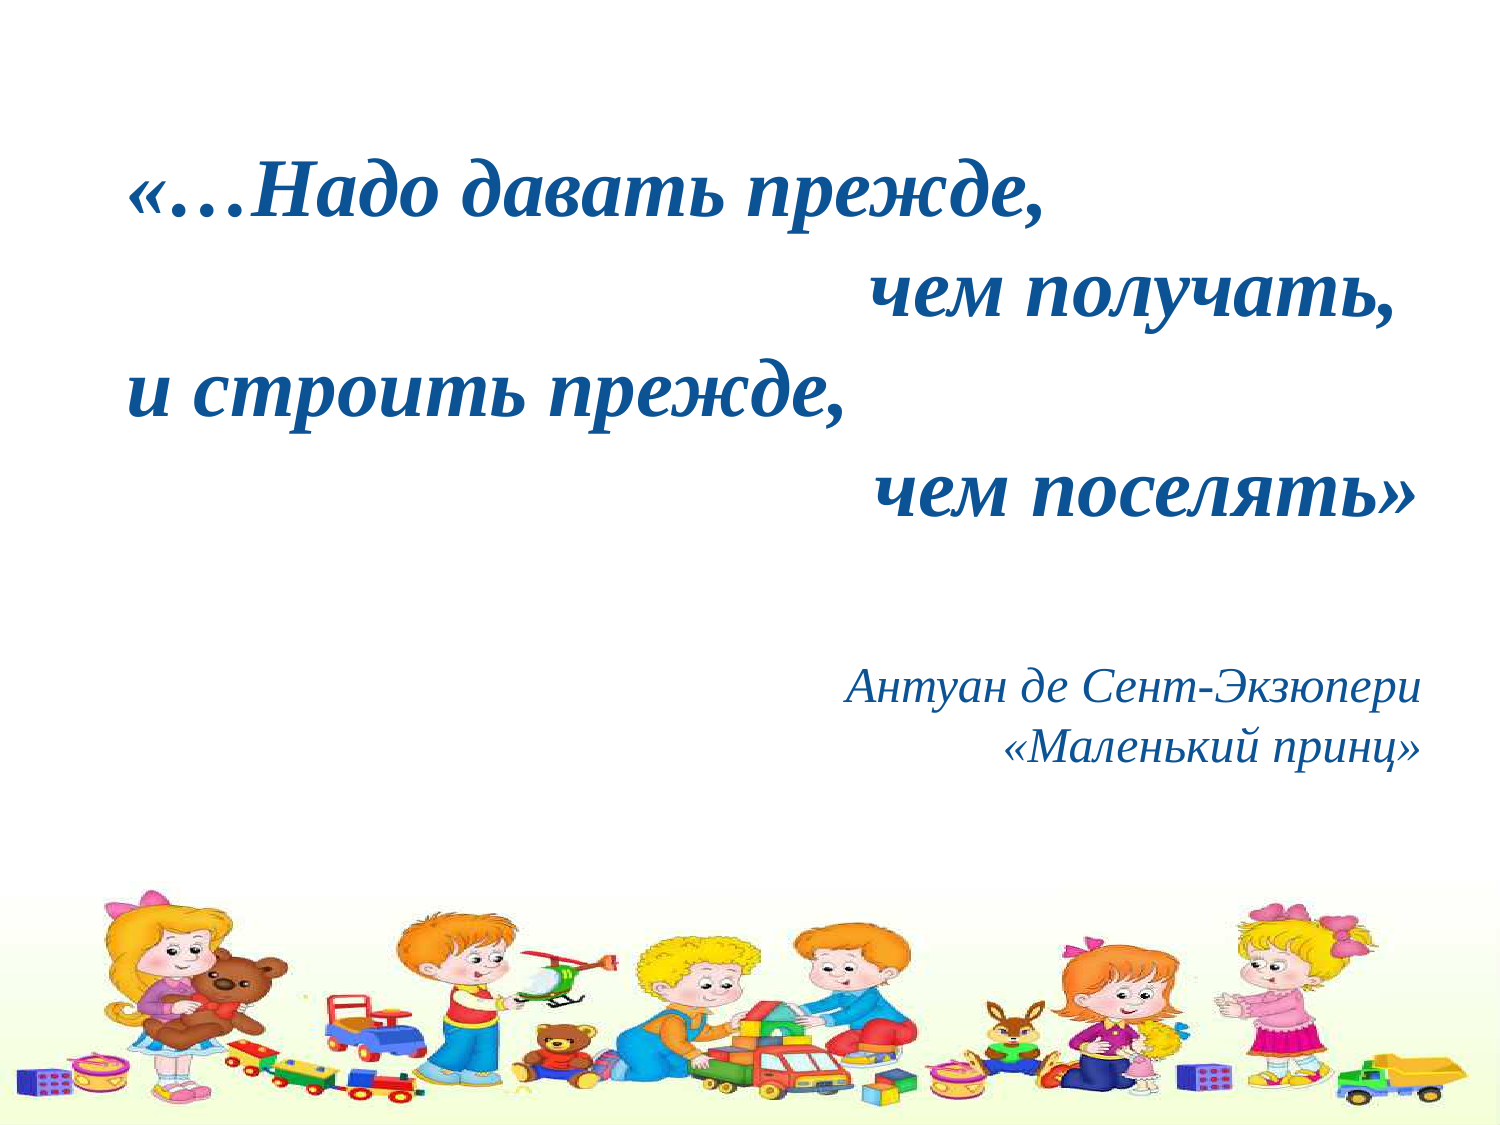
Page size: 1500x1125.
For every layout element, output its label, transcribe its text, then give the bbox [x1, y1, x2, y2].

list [0, 881, 1500, 1125]
text_box «…Надо давать прежде, чем получать, и строить прежде, чем поселять» [112, 125, 1435, 540]
text_box Антуан де Сент-Экзюпери «Маленький принц» [726, 645, 1437, 780]
